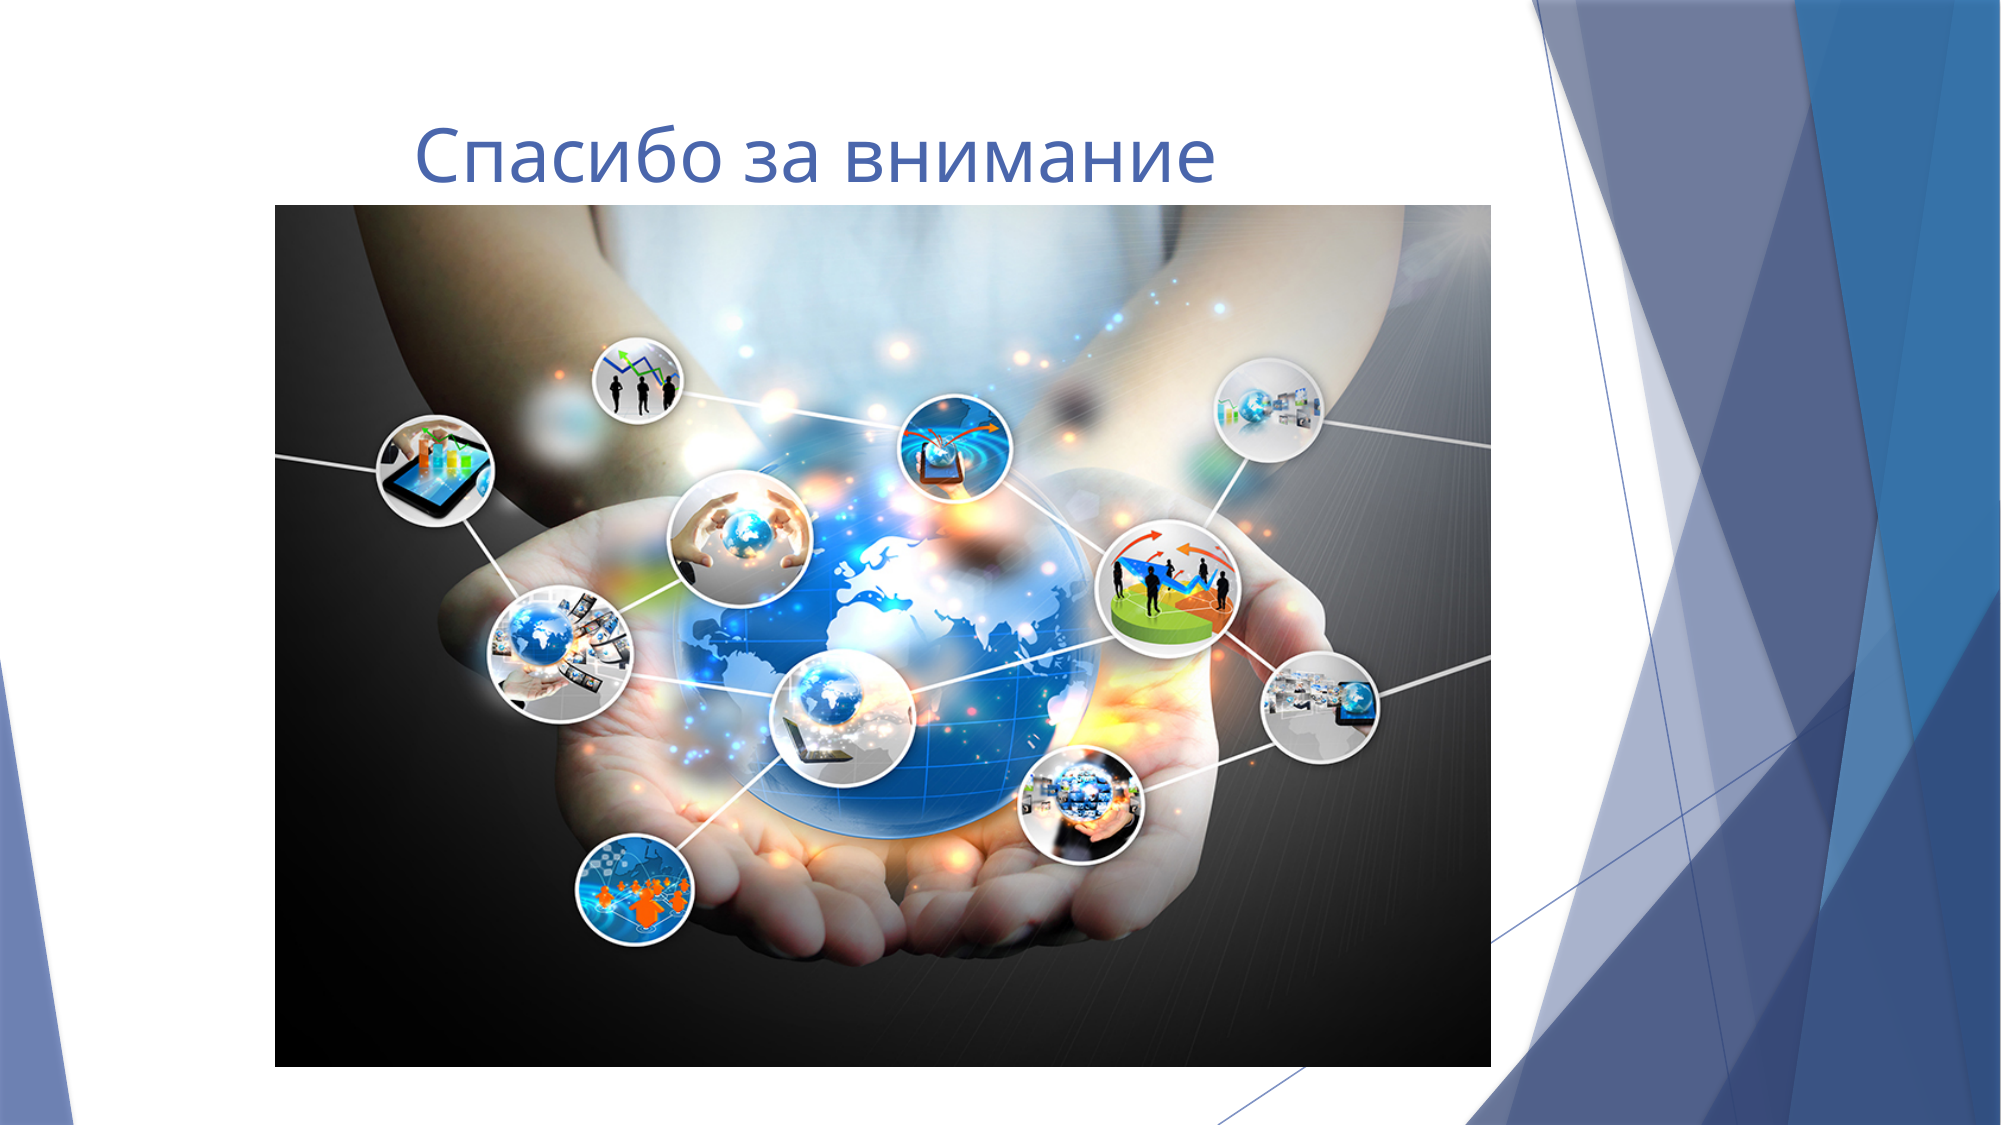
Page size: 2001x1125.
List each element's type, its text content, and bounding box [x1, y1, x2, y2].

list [275, 205, 1491, 1068]
title Спасибо за внимание [111, 99, 1522, 317]
